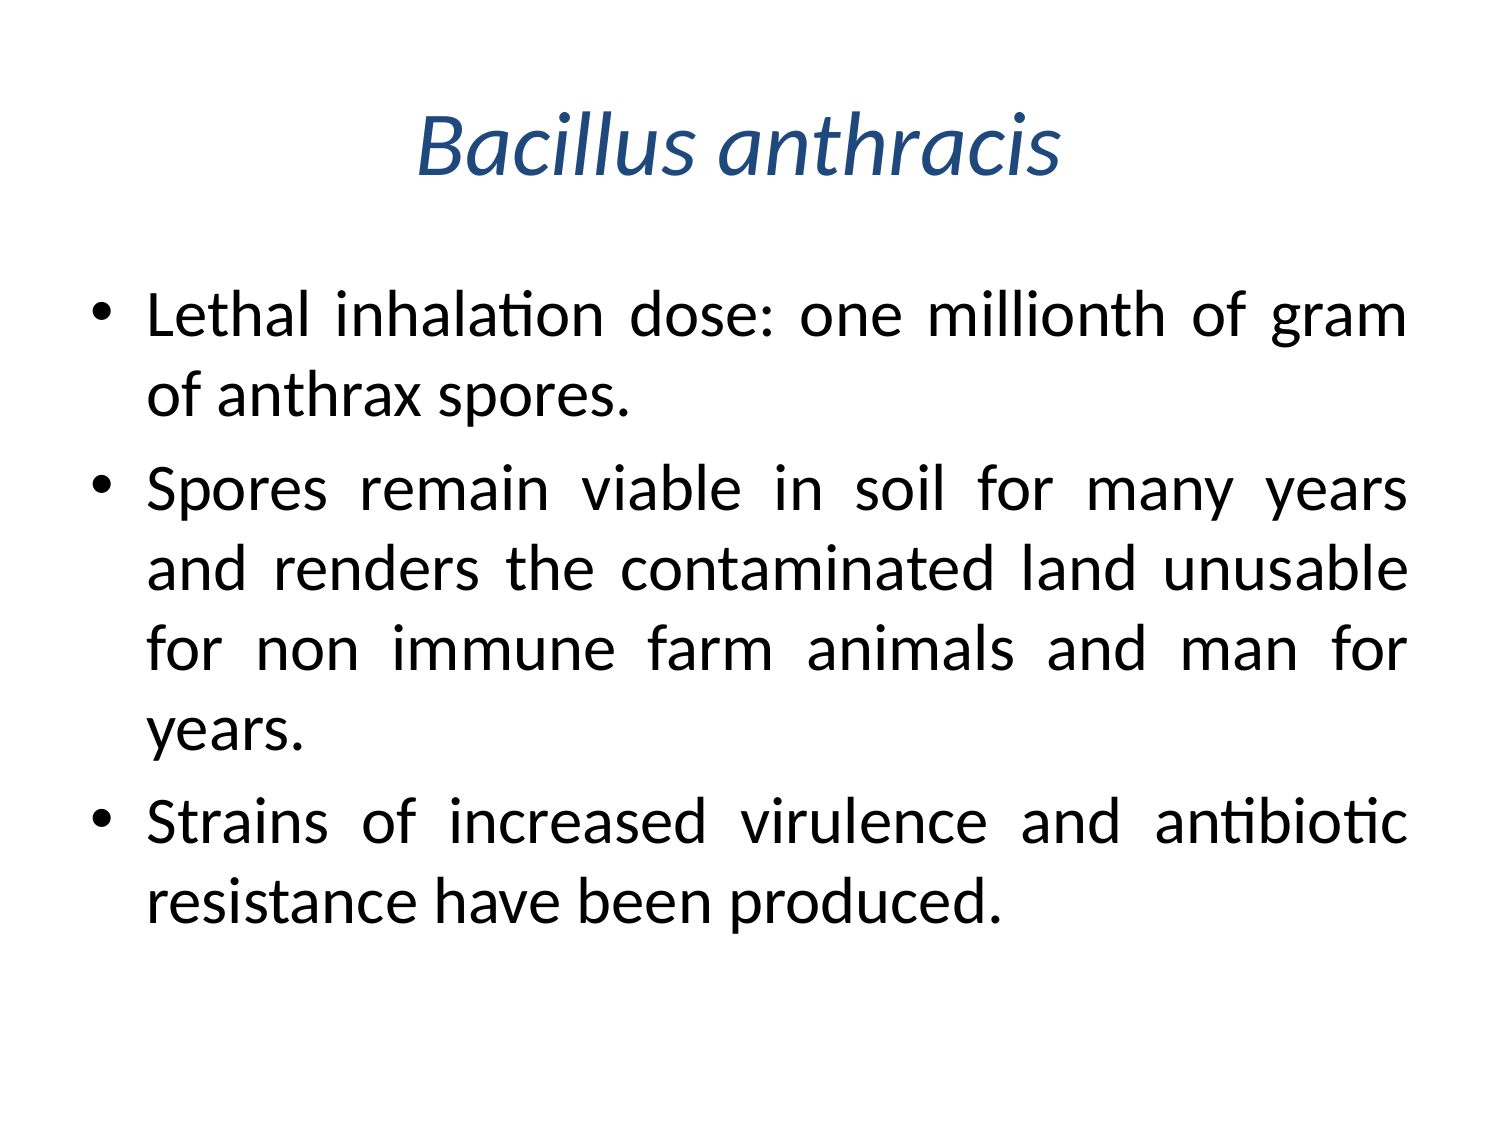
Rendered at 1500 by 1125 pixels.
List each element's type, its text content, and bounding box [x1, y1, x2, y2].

list Lethal inhalation dose: one millionth of gram of anthrax spores. Spores remain viable in soil for many years and renders the contaminated land unusable for non immune farm animals and man for years. Strains of increased virulence and antibiotic resistance have been produced. [75, 262, 1425, 1005]
title Bacillus anthracis [75, 45, 1425, 233]
